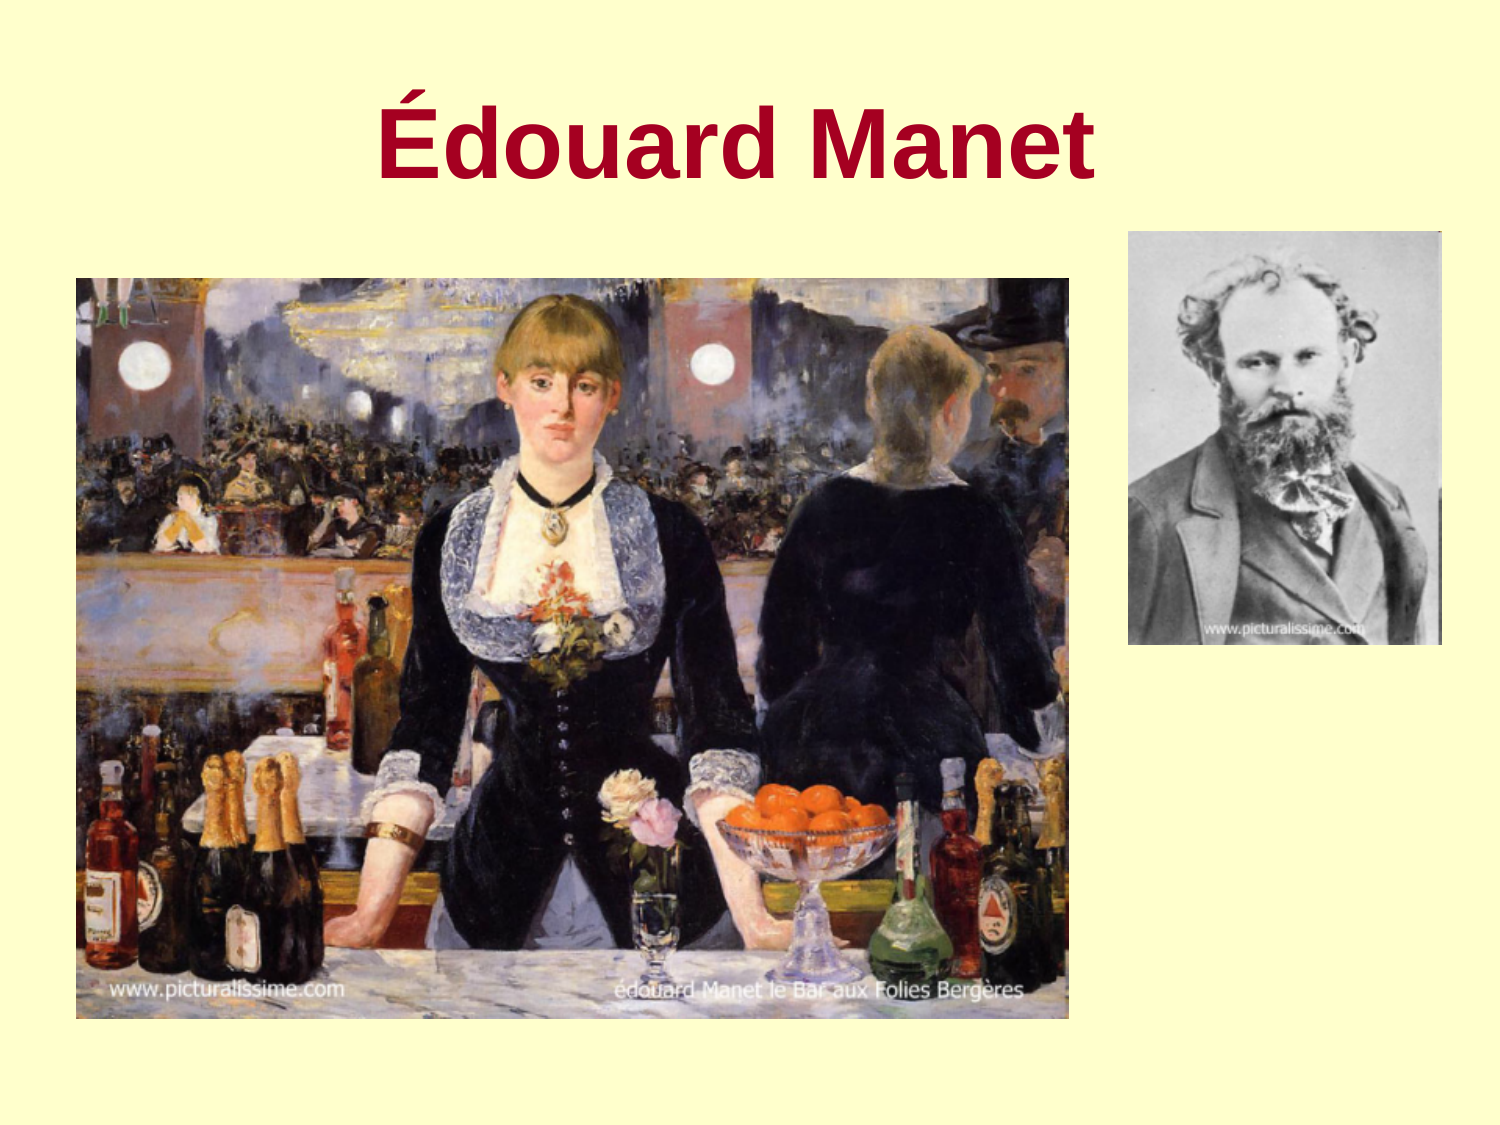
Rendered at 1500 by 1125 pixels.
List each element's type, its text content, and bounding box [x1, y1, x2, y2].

picture [76, 278, 1070, 1019]
title Édouard Manet [74, 44, 1426, 233]
picture [1127, 231, 1442, 646]
